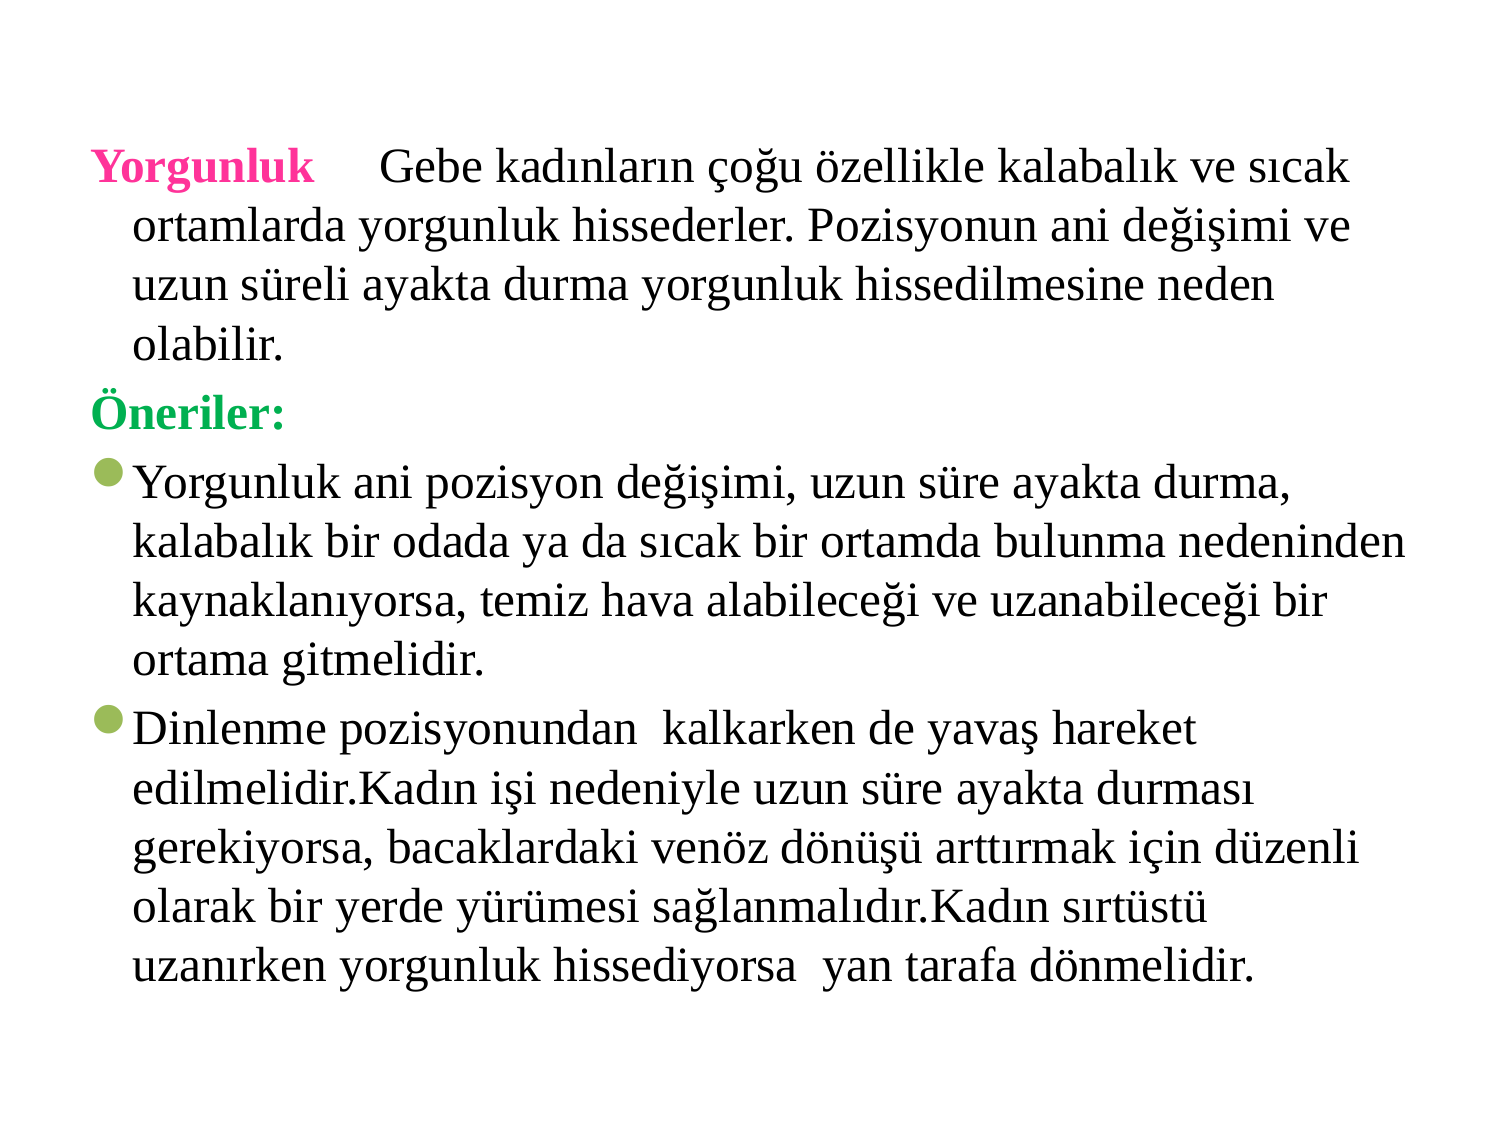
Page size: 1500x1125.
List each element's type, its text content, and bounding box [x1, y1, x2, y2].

list Yorgunluk Gebe kadınların çoğu özellikle kalabalık ve sıcak ortamlarda yorgunluk hissederler. Pozisyonun ani değişimi ve uzun süreli ayakta durma yorgunluk hissedilmesine neden olabilir. Öneriler: Yorgunluk ani pozisyon değişimi, uzun süre ayakta durma, kalabalık bir odada ya da sıcak bir ortamda bulunma nedeninden kaynaklanıyorsa, temiz hava alabileceği ve uzanabileceği bir ortama gitmelidir. Dinlenme pozisyonundan kalkarken de yavaş hareket edilmelidir.Kadın işi nedeniyle uzun süre ayakta durması gerekiyorsa, bacaklardaki venöz dönüşü arttırmak için düzenli olarak bir yerde yürümesi sağlanmalıdır.Kadın sırtüstü uzanırken yorgunluk hissediyorsa yan tarafa dönmelidir. [75, 125, 1425, 1005]
